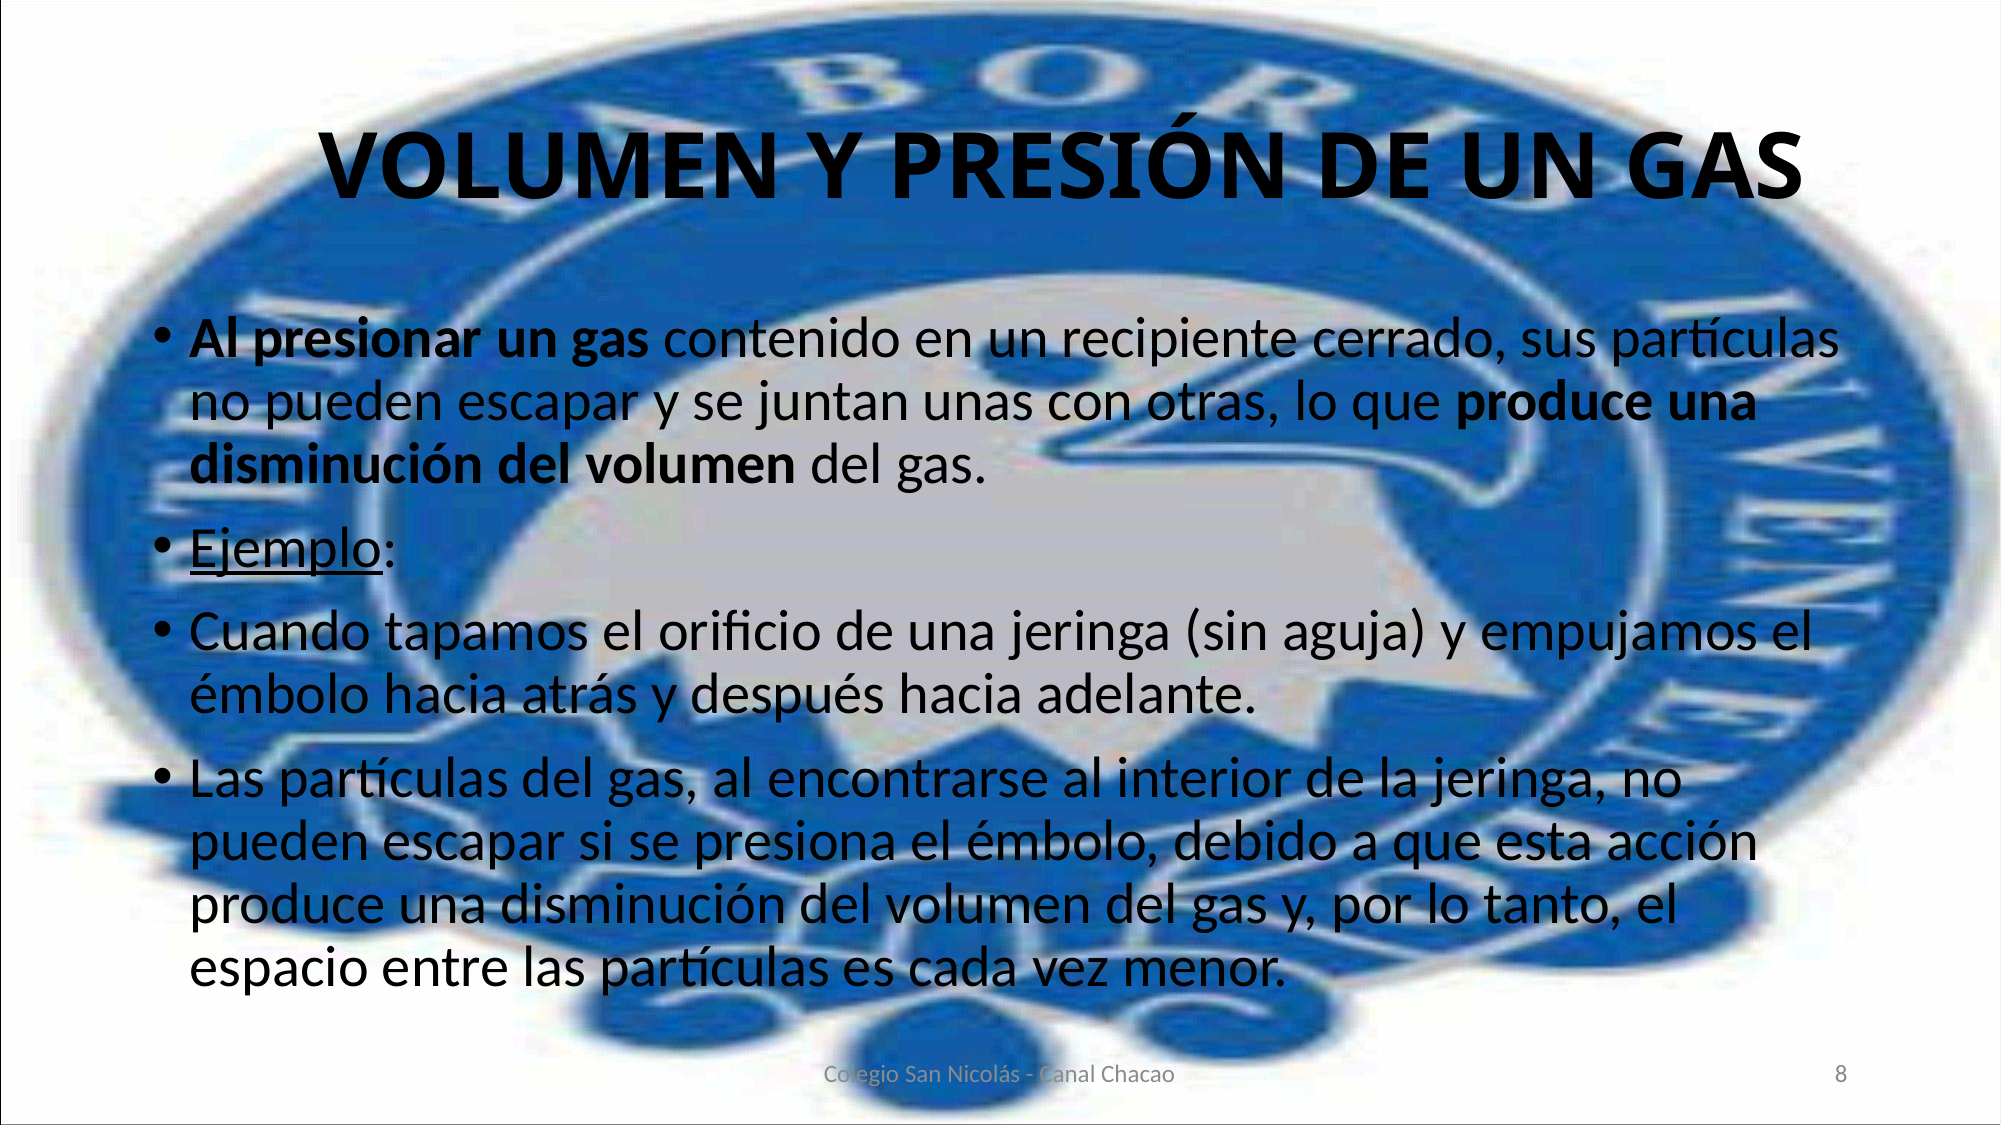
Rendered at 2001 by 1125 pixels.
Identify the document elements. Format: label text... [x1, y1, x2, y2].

list Al presionar un gas contenido en un recipiente cerrado, sus partículas no pueden escapar y se juntan unas con otras, lo que produce una disminución del volumen del gas. Ejemplo: Cuando tapamos el orificio de una jeringa (sin aguja) y empujamos el émbolo hacia atrás y después hacia adelante. Las partículas del gas, al encontrarse al interior de la jeringa, no pueden escapar si se presiona el émbolo, debido a que esta acción produce una disminución del volumen del gas y, por lo tanto, el espacio entre las partículas es cada vez menor. [137, 299, 1863, 1014]
picture [0, 0, 2001, 1125]
footer Colegio San Nicolás - Canal Chacao [662, 1042, 1338, 1103]
slide_number 8 [1412, 1042, 1863, 1103]
title VOLUMEN Y PRESIÓN DE UN GAS [137, 59, 1863, 278]
